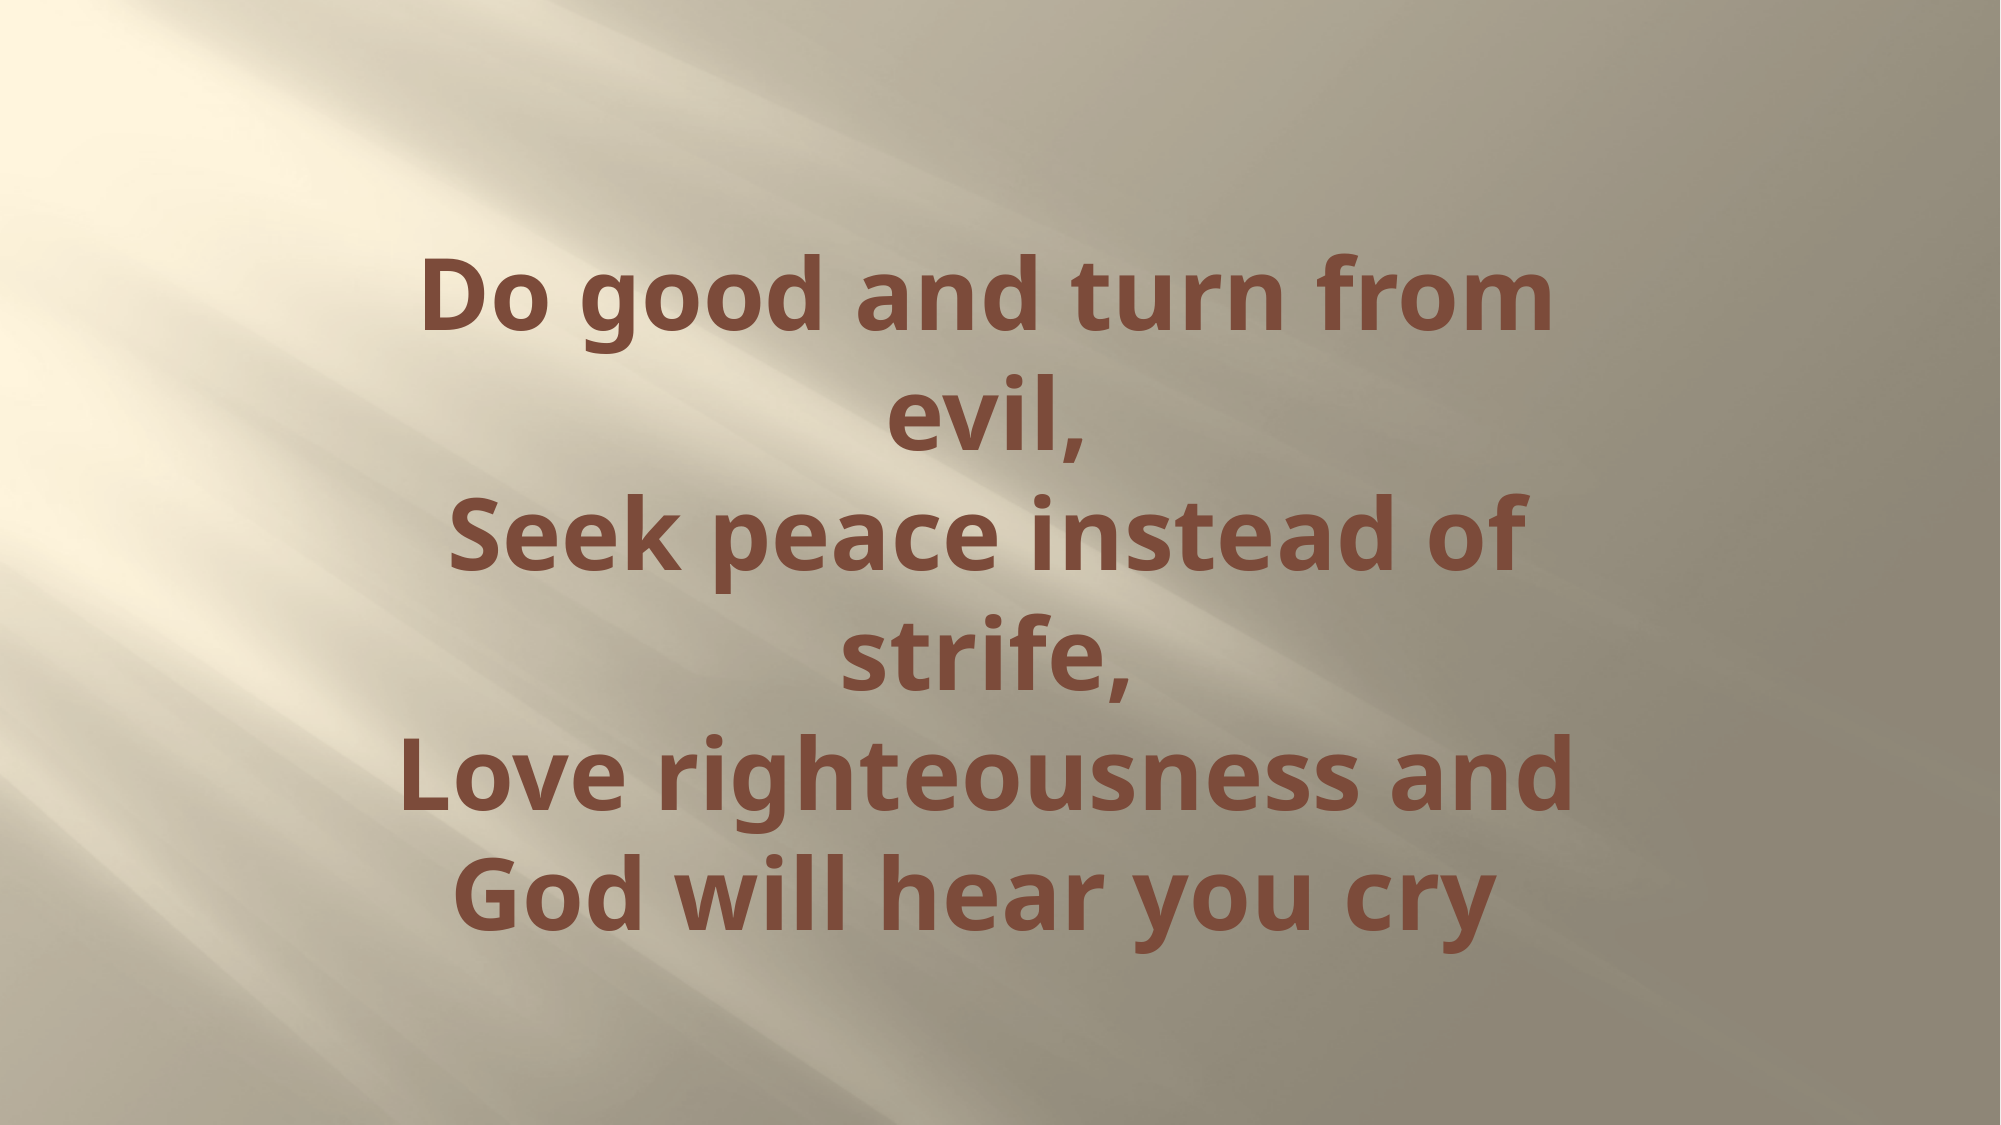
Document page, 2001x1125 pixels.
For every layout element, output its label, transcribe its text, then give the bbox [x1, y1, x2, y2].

title Do good and turn from evil, Seek peace instead of strife, Love righteousness and God will hear you cry [312, 75, 1663, 950]
